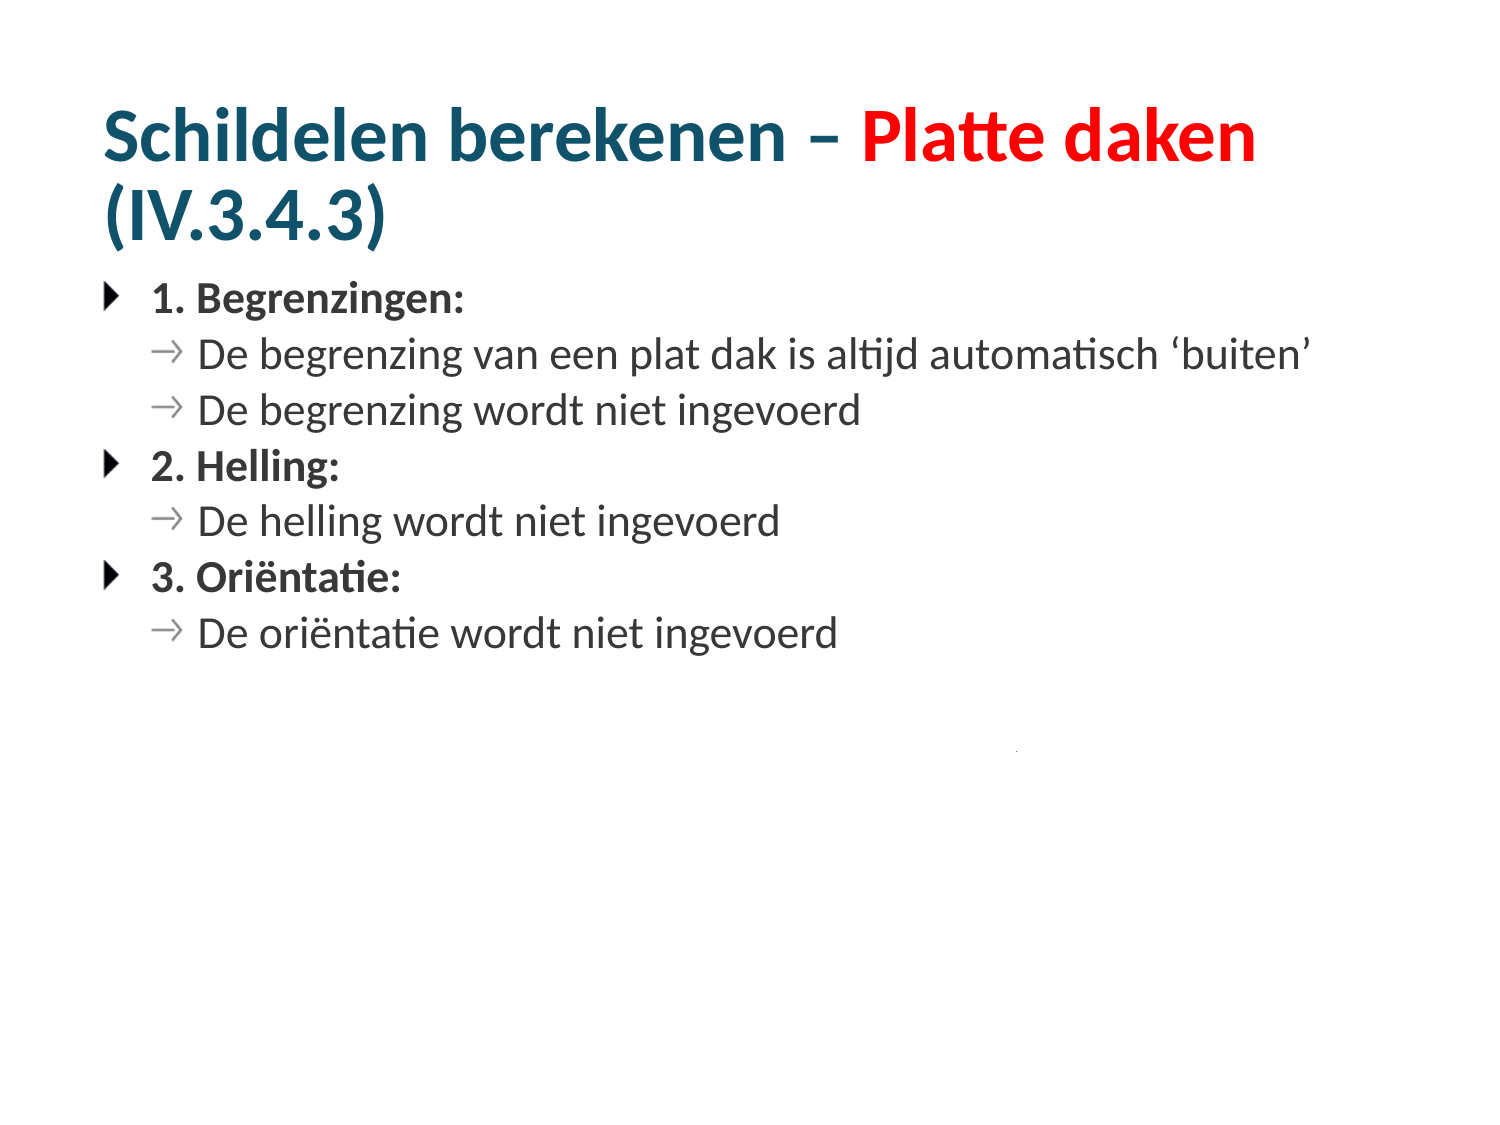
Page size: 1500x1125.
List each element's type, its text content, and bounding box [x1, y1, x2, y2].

picture [103, 449, 145, 478]
list 1. Begrenzingen: De begrenzing van een plat dak is altijd automatisch ‘buiten’ De begrenzing wordt niet ingevoerd 2. Helling: De helling wordt niet ingevoerd 3. Oriëntatie: De oriëntatie wordt niet ingevoerd [88, 267, 1459, 965]
title Schildelen berekenen – Platte daken (IV.3.4.3) [88, 90, 1459, 267]
picture [103, 281, 145, 311]
picture [150, 507, 195, 531]
picture [150, 340, 195, 364]
picture [150, 619, 195, 642]
picture [103, 560, 145, 590]
picture [150, 396, 195, 419]
